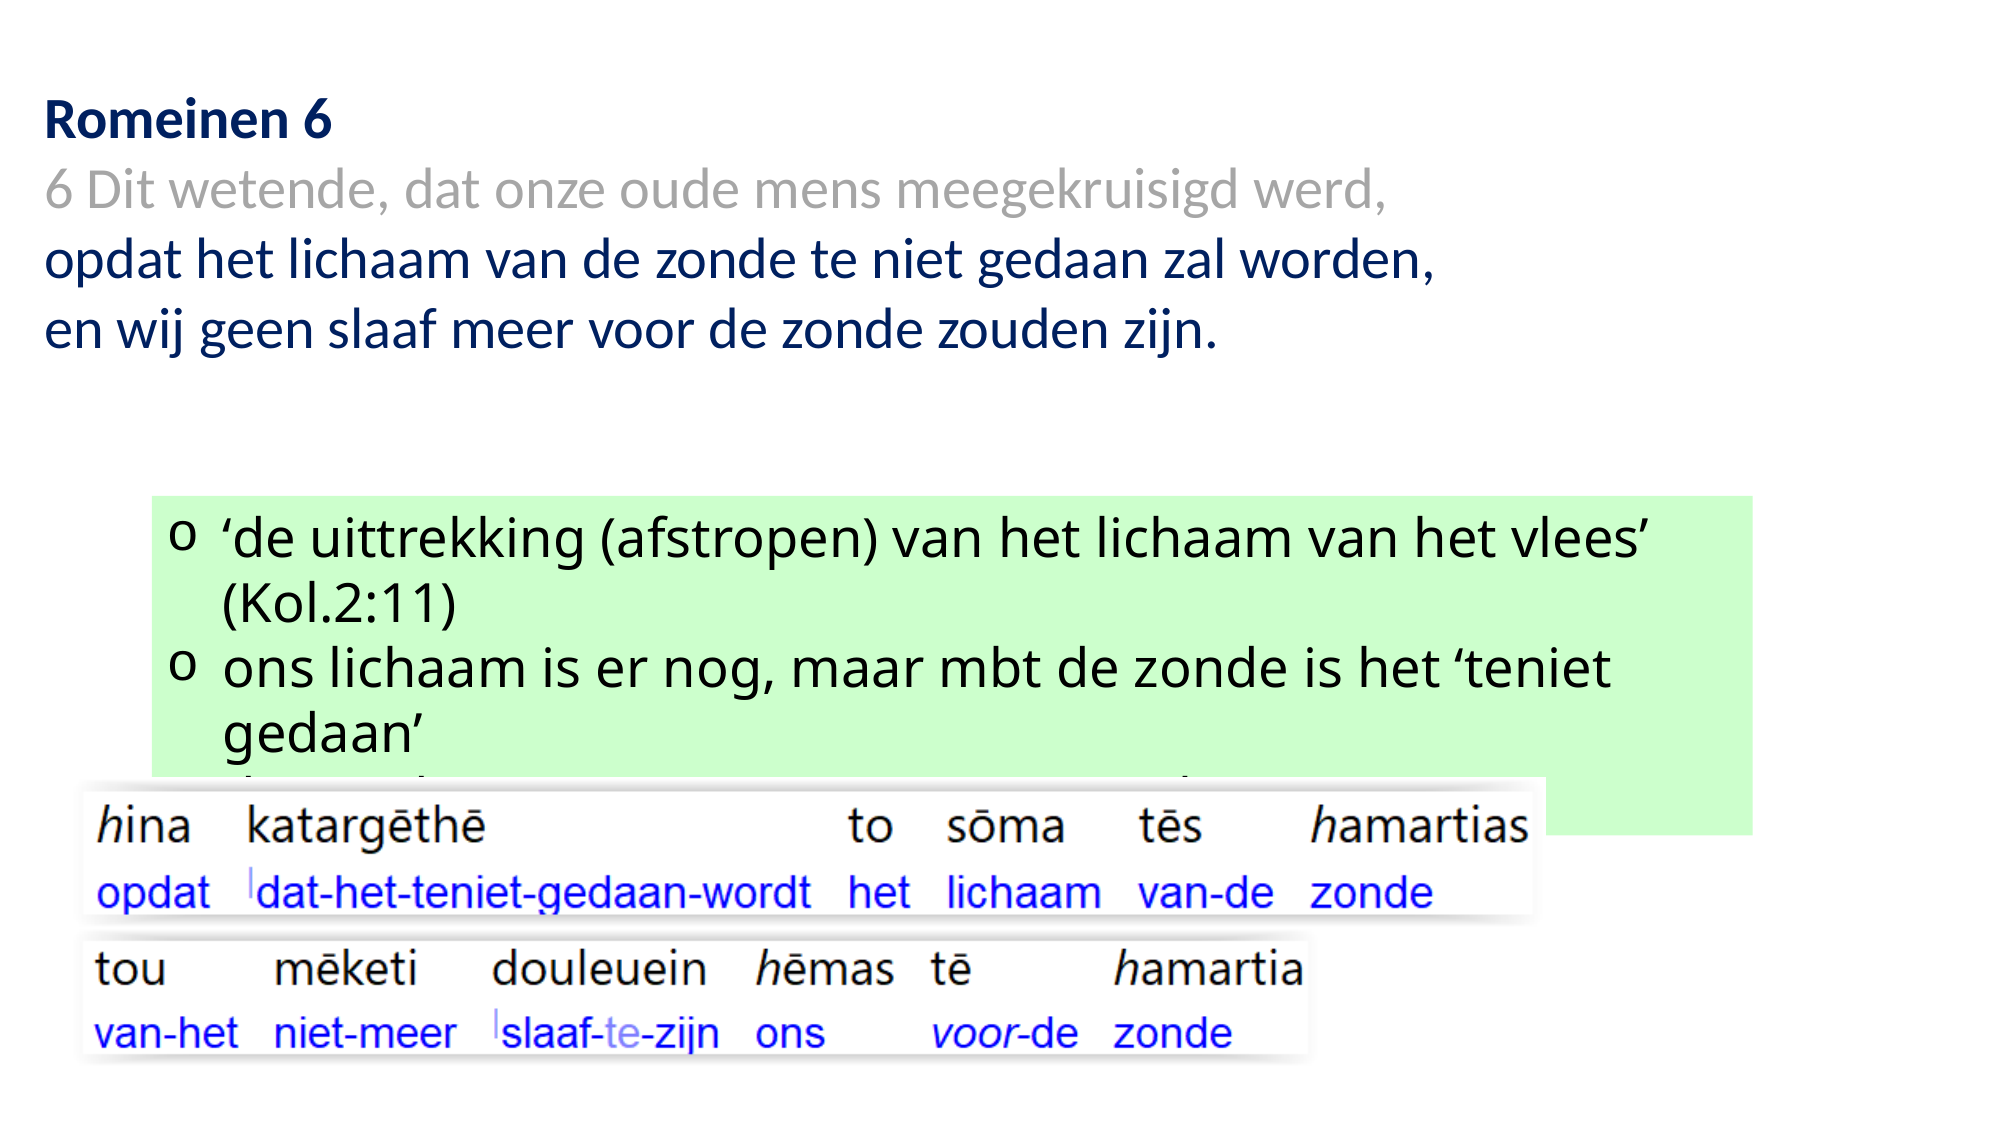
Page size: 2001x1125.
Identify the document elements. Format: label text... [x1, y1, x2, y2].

text_box ‘de uittrekking (afstropen) van het lichaam van het vlees’ (Kol.2:11) ons lichaam is er nog, maar mbt de zonde is het ‘teniet gedaan’ dit zouden wij weten (:3 en 9) en zo rekenen (:11) [151, 495, 1753, 836]
picture [69, 777, 1546, 1067]
text_box Romeinen 6 6 Dit wetende, dat onze oude mens meegekruisigd werd, opdat het lichaam van de zonde te niet gedaan zal worden, en wij geen slaaf meer voor de zonde zouden zijn. [29, 72, 2000, 368]
